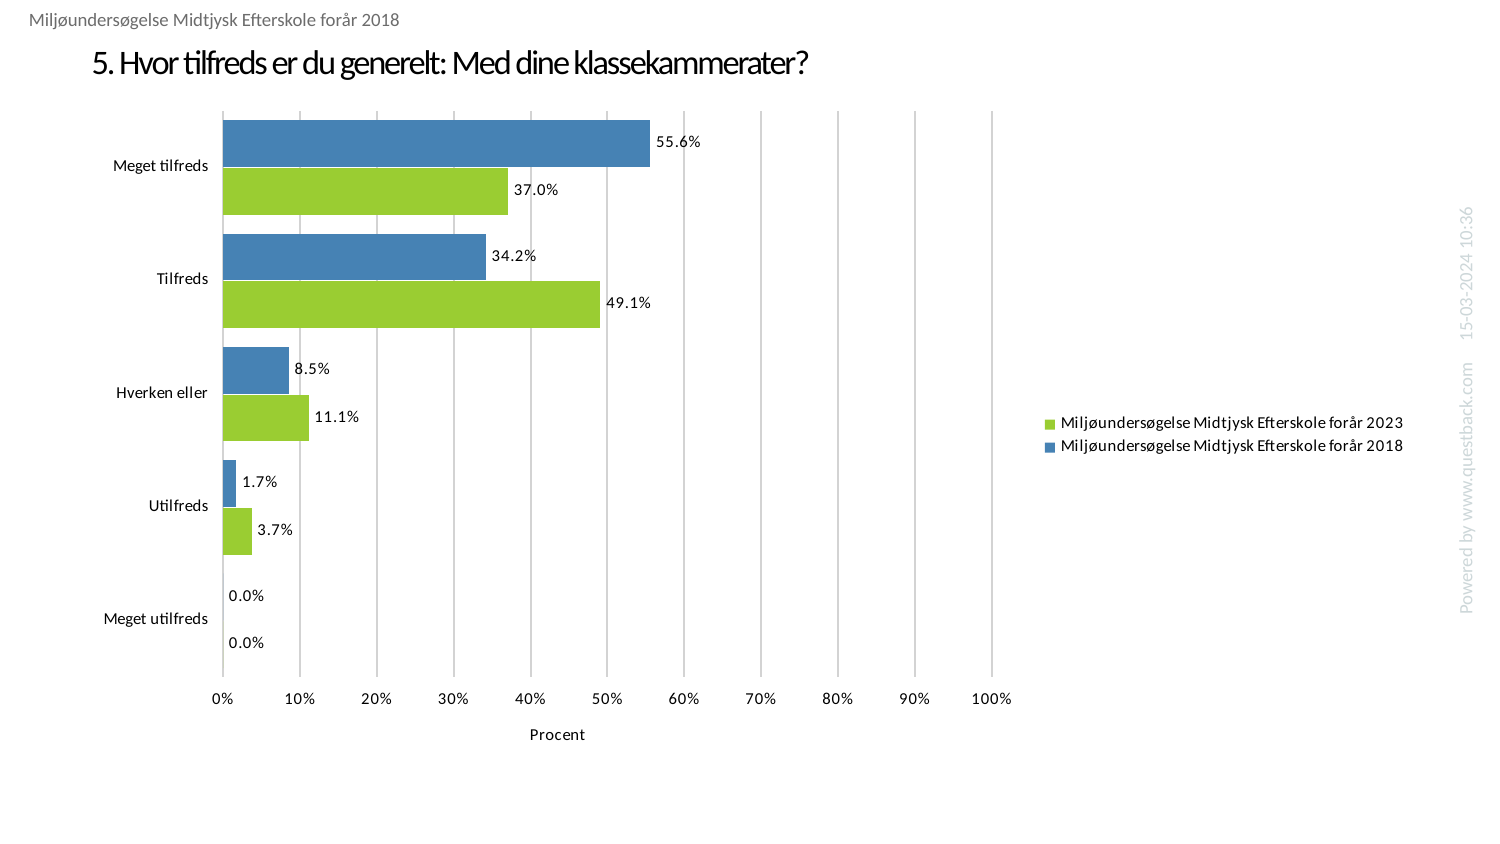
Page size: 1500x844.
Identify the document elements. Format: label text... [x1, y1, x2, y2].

title 5. Hvor tilfreds er du generelt: Med dine klassekammerater? [76, 29, 1424, 93]
list Miljøundersøgelse Midtjysk Efterskole forår 2018 [0, 0, 1500, 29]
chart [76, 96, 1424, 776]
footer Powered by www.questback.com 15-03-2024 10:36 [1435, 33, 1496, 788]
